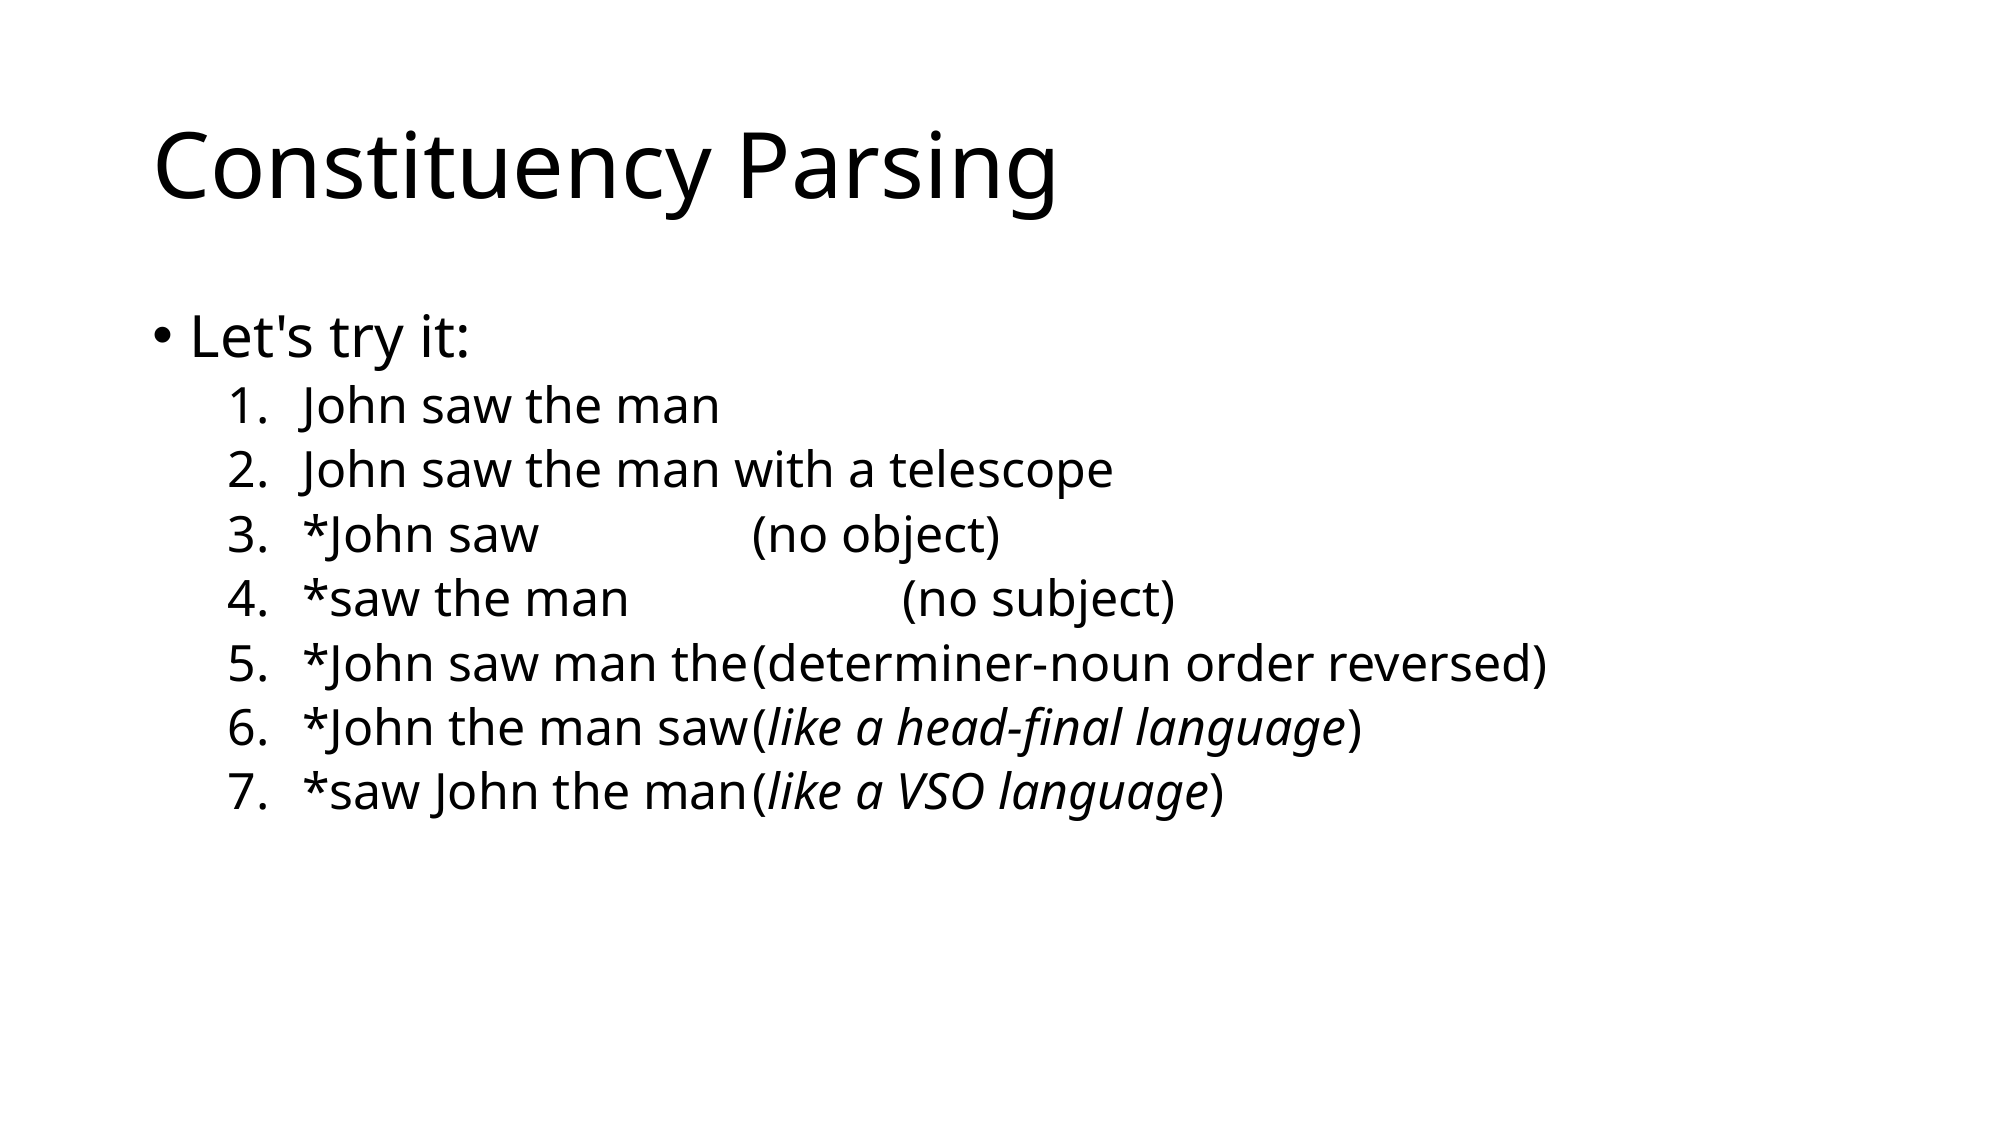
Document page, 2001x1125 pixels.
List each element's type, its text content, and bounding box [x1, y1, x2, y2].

title Constituency Parsing [137, 59, 1863, 278]
list Let's try it: John saw the man John saw the man with a telescope *John saw (no object) *saw the man (no subject) *John saw man the (determiner-noun order reversed) *John the man saw (like a head-final language) *saw John the man (like a VSO language) [137, 299, 1863, 1014]
